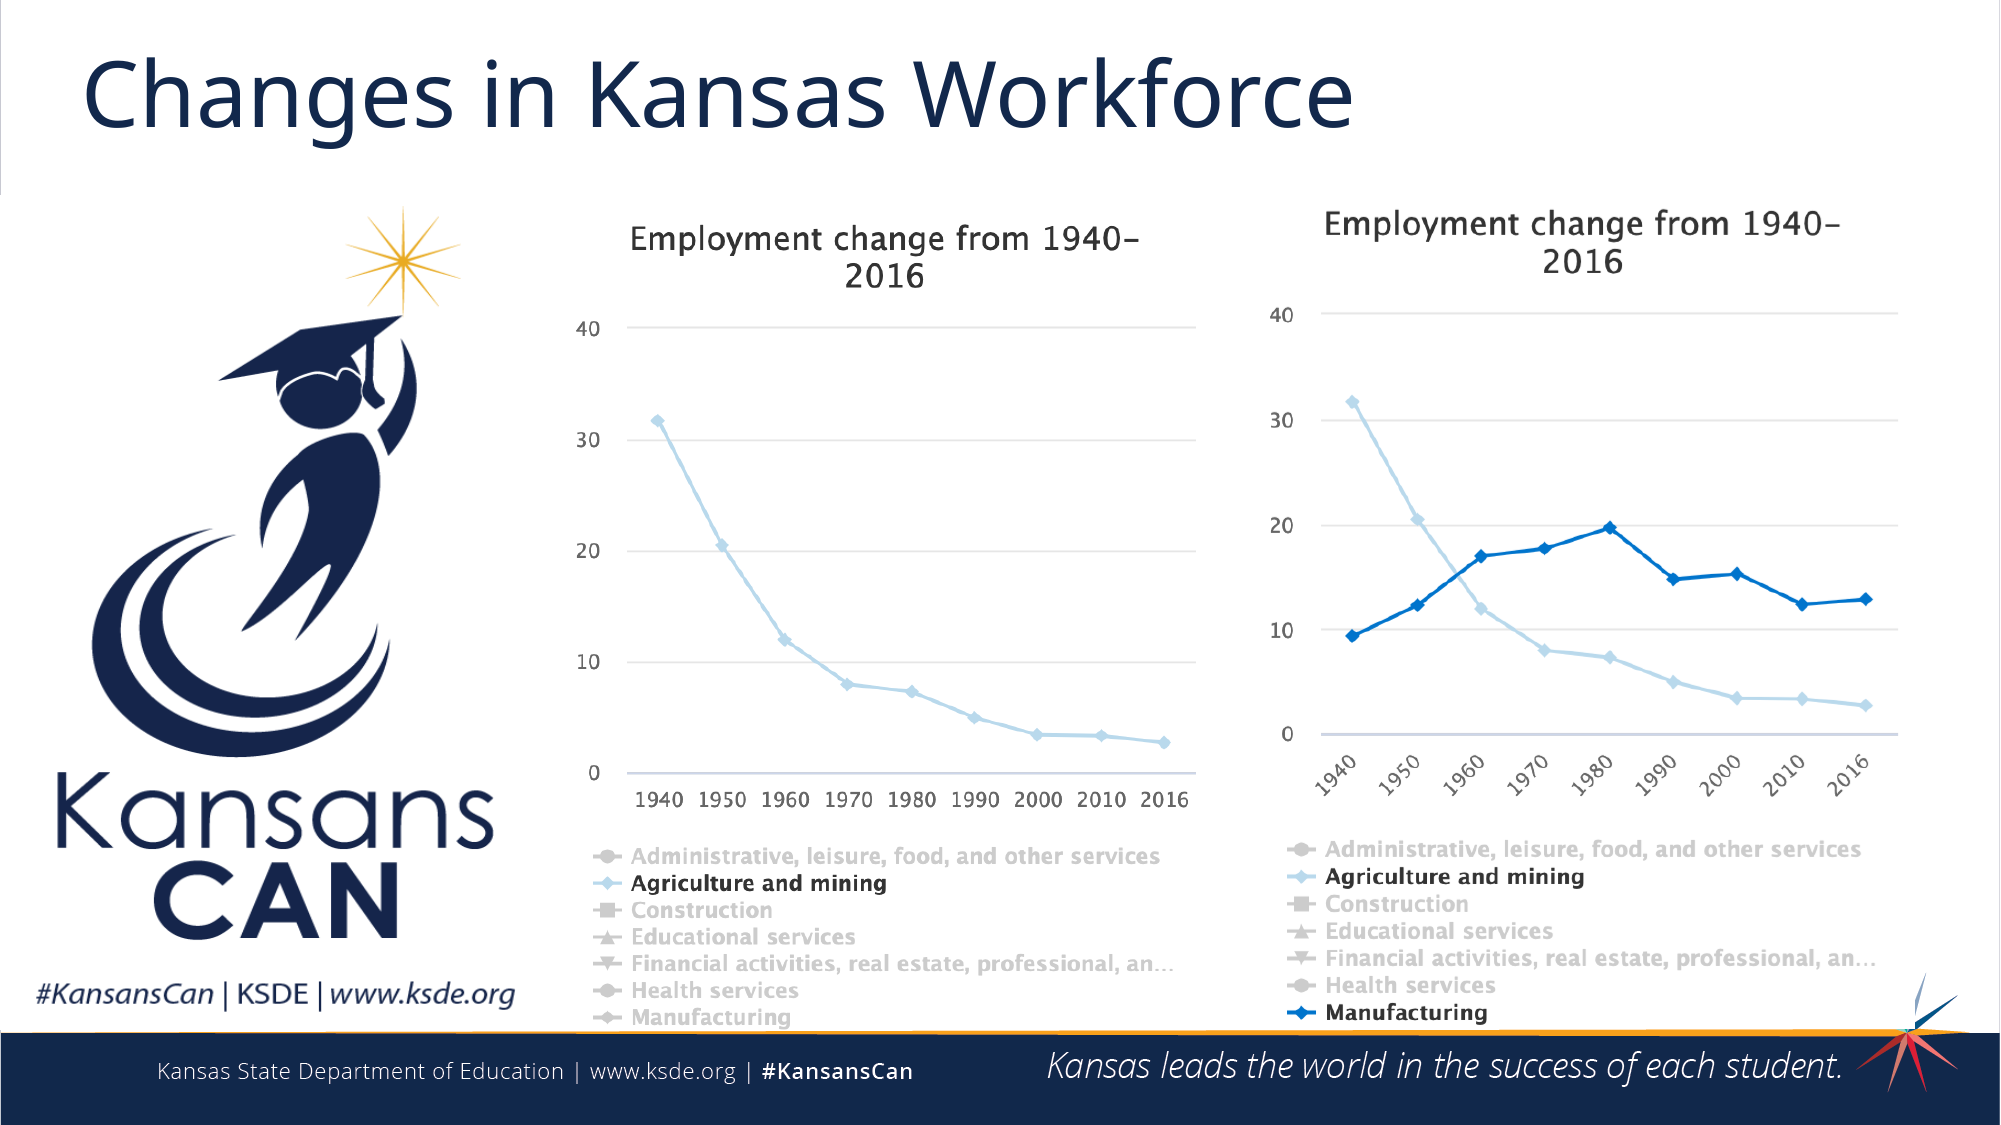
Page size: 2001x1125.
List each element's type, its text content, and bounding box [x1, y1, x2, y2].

title Changes in Kansas Workforce [66, 0, 1967, 197]
picture [0, 0, 2000, 1125]
